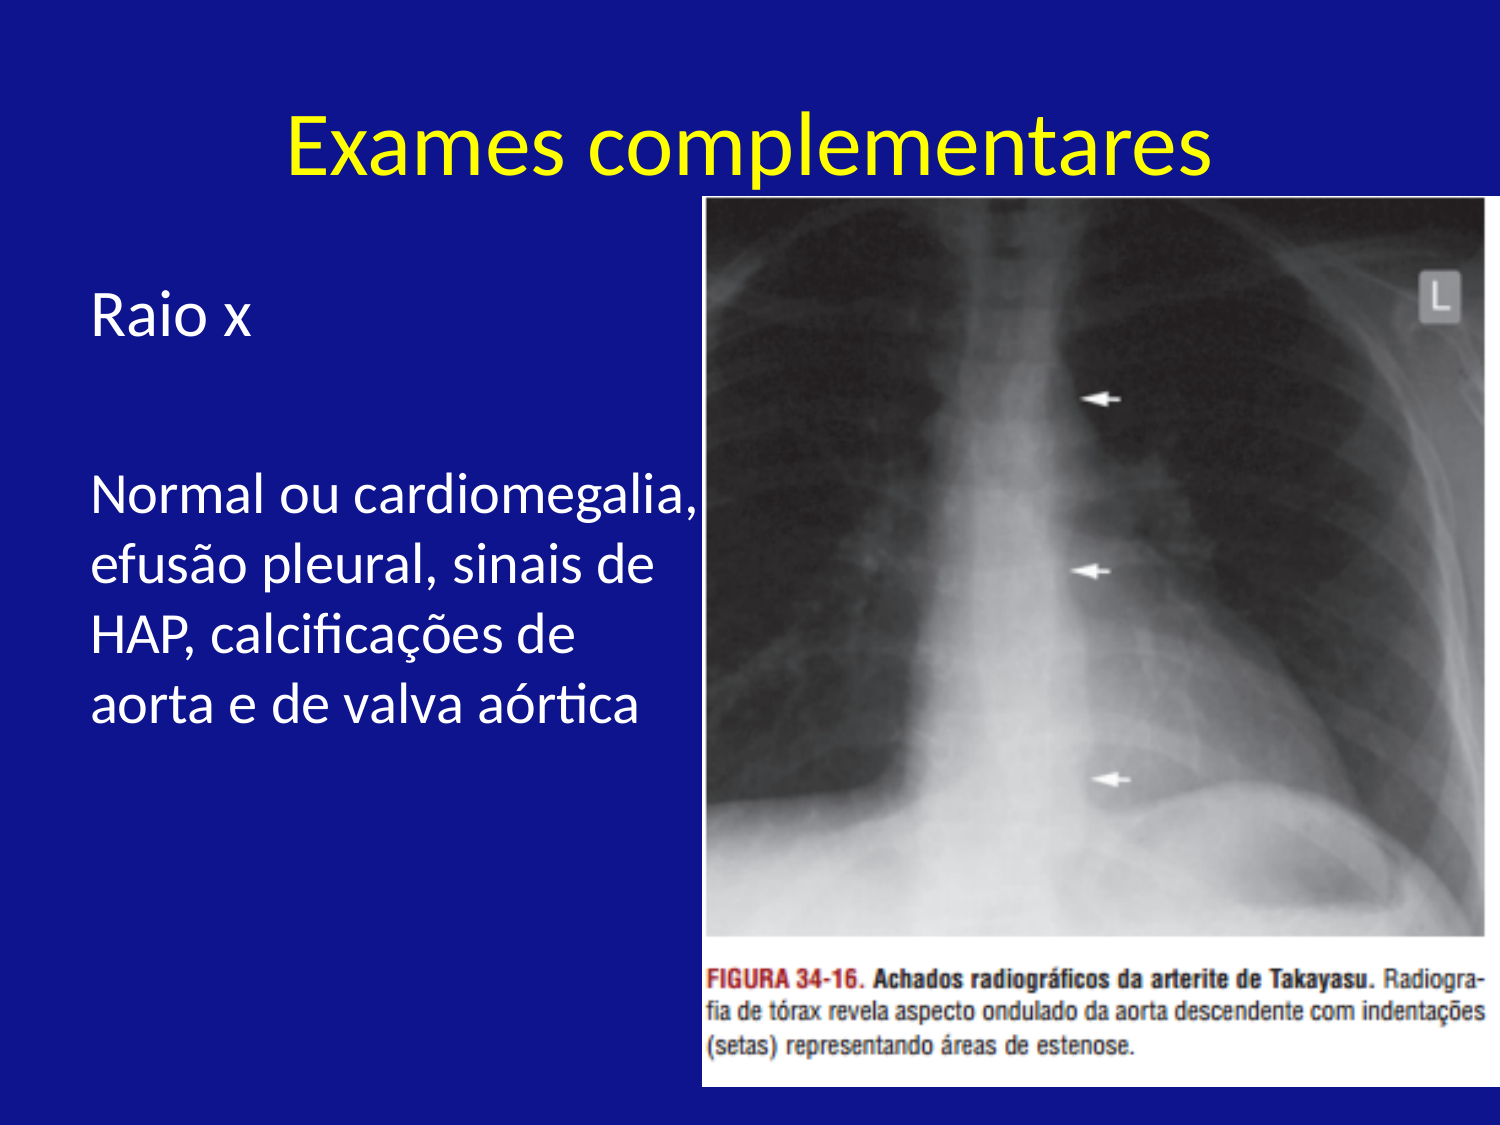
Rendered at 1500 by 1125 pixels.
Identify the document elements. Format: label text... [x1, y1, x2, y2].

picture [702, 195, 1500, 1087]
title Exames complementares [75, 45, 1425, 233]
list Raio x Normal ou cardiomegalia, efusão pleural, sinais de HAP, calcificações de aorta e de valva aórtica [75, 262, 697, 1005]
